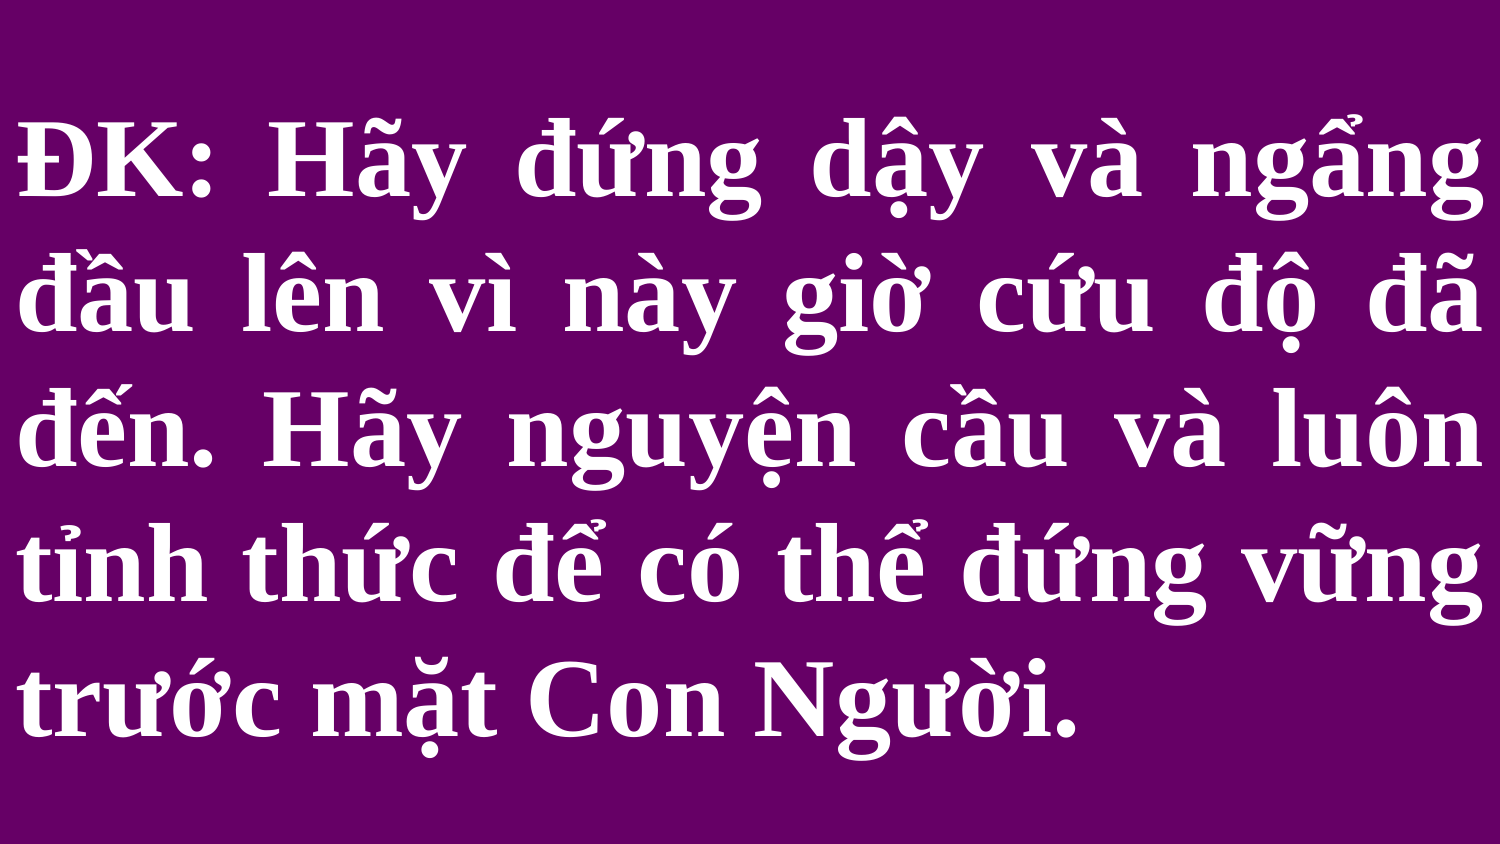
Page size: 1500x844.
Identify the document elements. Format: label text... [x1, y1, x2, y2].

title ĐK: Hãy đứng dậy và ngẩng đầu lên vì này giờ cứu độ đã đến. Hãy nguyện cầu và luôn tỉnh thức để có thể đứng vững trước mặt Con Người. [0, 0, 1500, 844]
